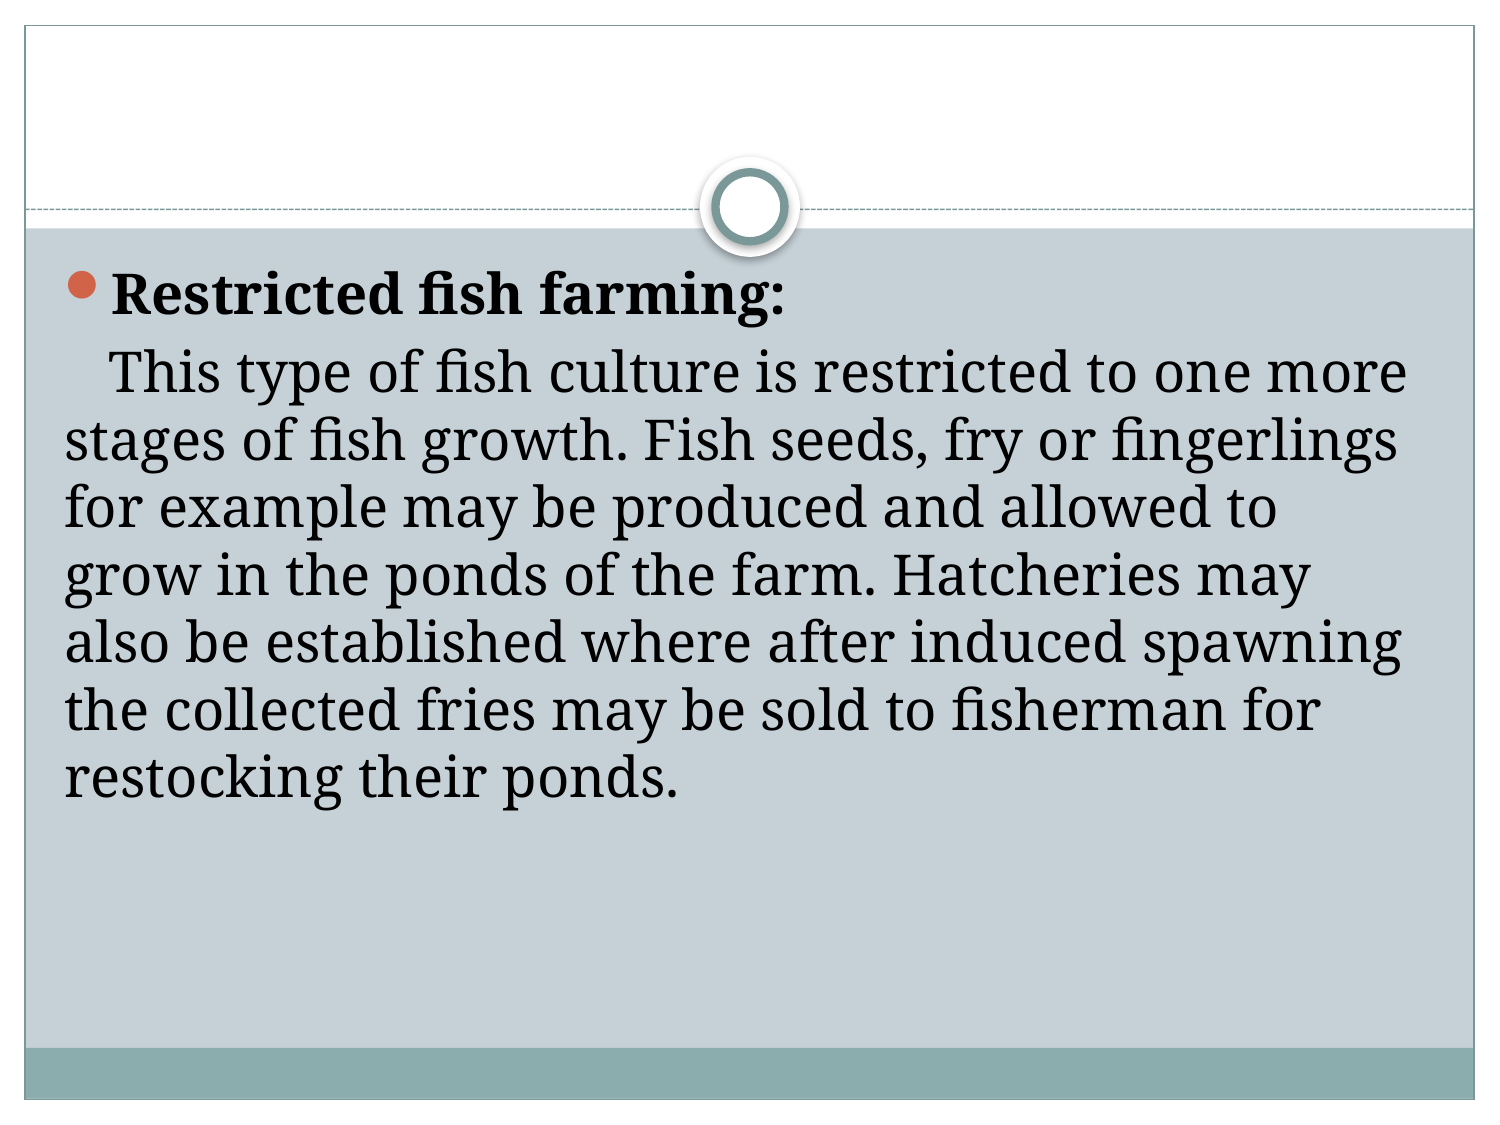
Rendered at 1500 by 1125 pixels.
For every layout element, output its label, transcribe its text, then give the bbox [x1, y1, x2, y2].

list Restricted fish farming: This type of fish culture is restricted to one more stages of fish growth. Fish seeds, fry or fingerlings for example may be produced and allowed to grow in the ponds of the farm. Hatcheries may also be established where after induced spawning the collected fries may be sold to fisherman for restocking their ponds. [49, 250, 1445, 1001]
